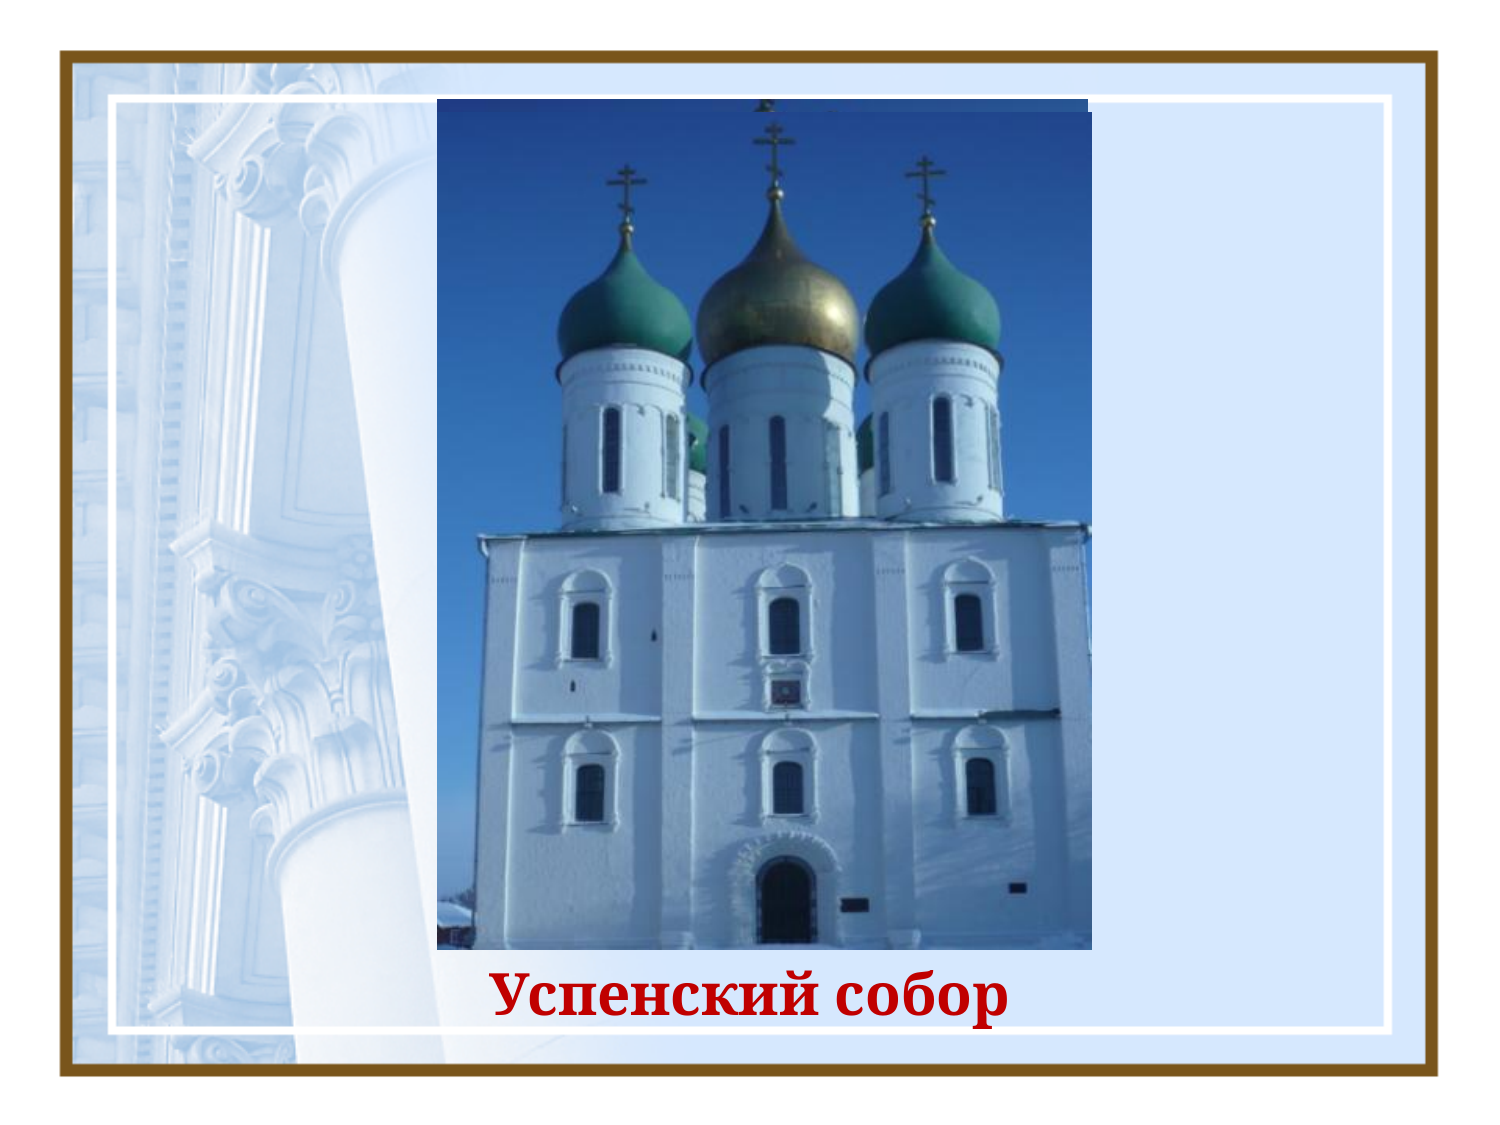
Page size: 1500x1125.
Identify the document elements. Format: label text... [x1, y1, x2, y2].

text_box Успенский собор [474, 964, 1026, 1035]
picture [0, 0, 1500, 1125]
